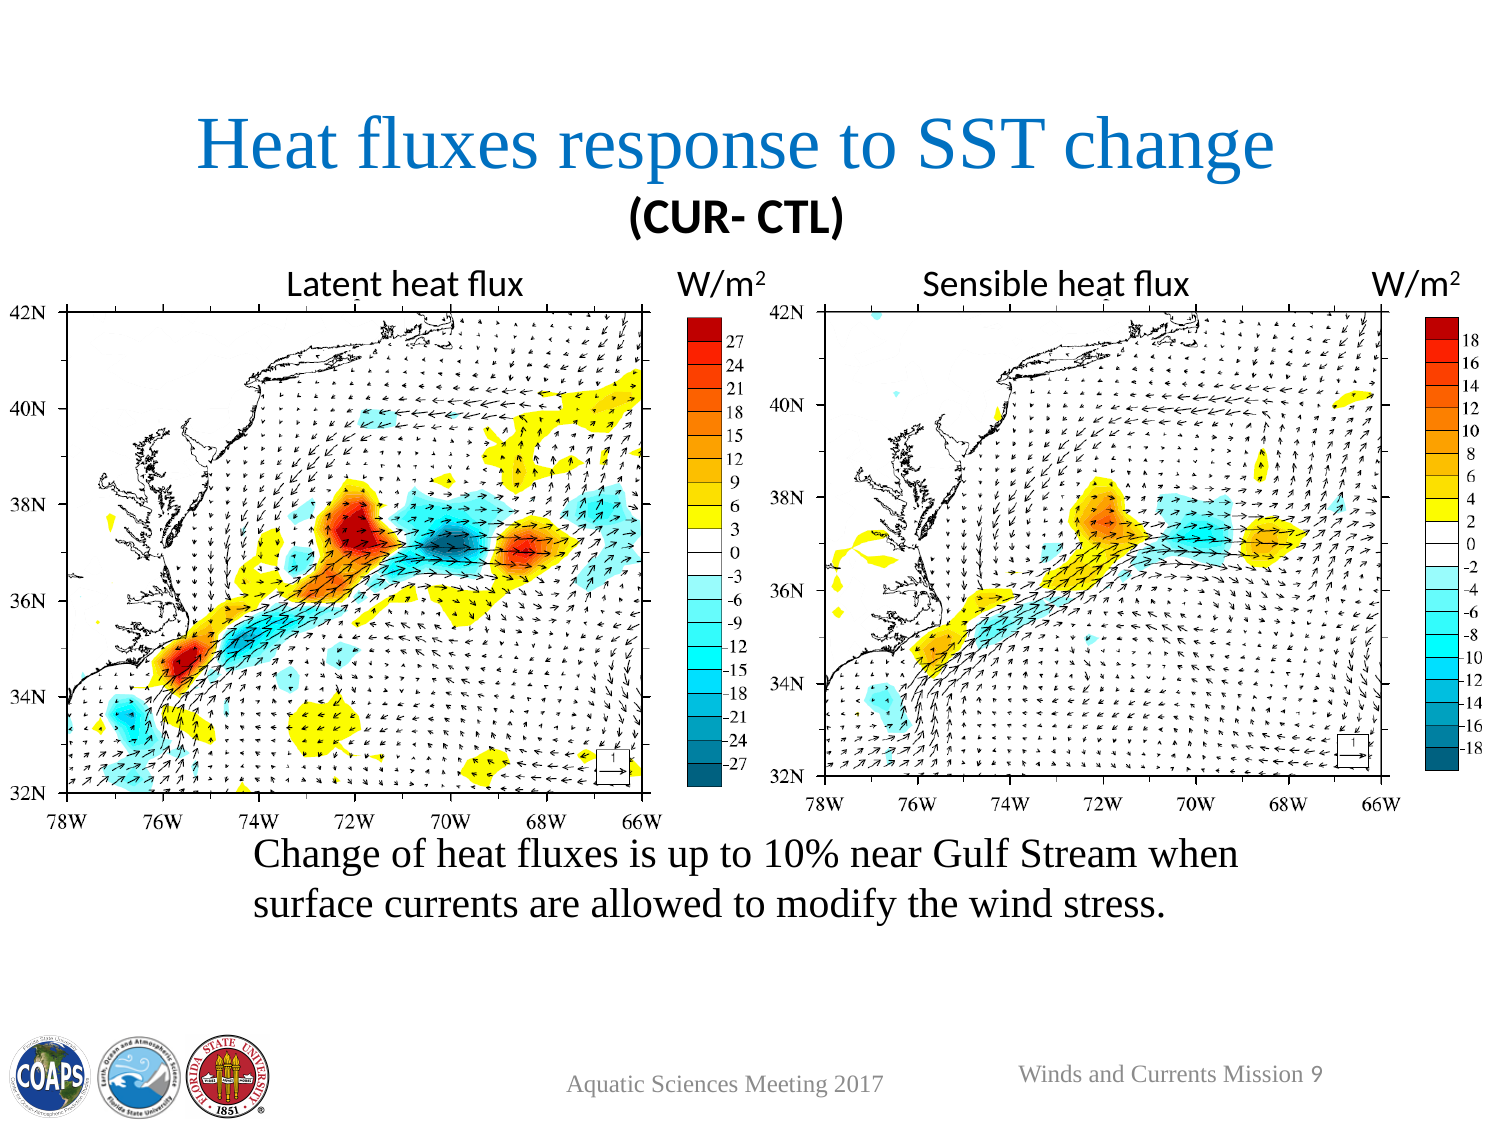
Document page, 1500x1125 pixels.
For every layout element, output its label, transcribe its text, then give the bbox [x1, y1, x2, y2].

picture [185, 1034, 270, 1119]
picture [0, 299, 749, 832]
text_box Sensible heat flux [874, 251, 1238, 298]
text_box Heat fluxes response to SST change (CUR- CTL) [61, 75, 1412, 263]
text_box Latent heat flux [271, 251, 562, 298]
text_box W/m2 [1356, 252, 1495, 312]
picture [96, 1035, 182, 1120]
text_box W/m2 [662, 251, 800, 312]
picture [8, 1034, 92, 1119]
text_box Change of heat fluxes is up to 10% near Gulf Stream when surface currents are allowed to modify the wind stress. [238, 813, 1338, 939]
picture [766, 299, 1488, 814]
